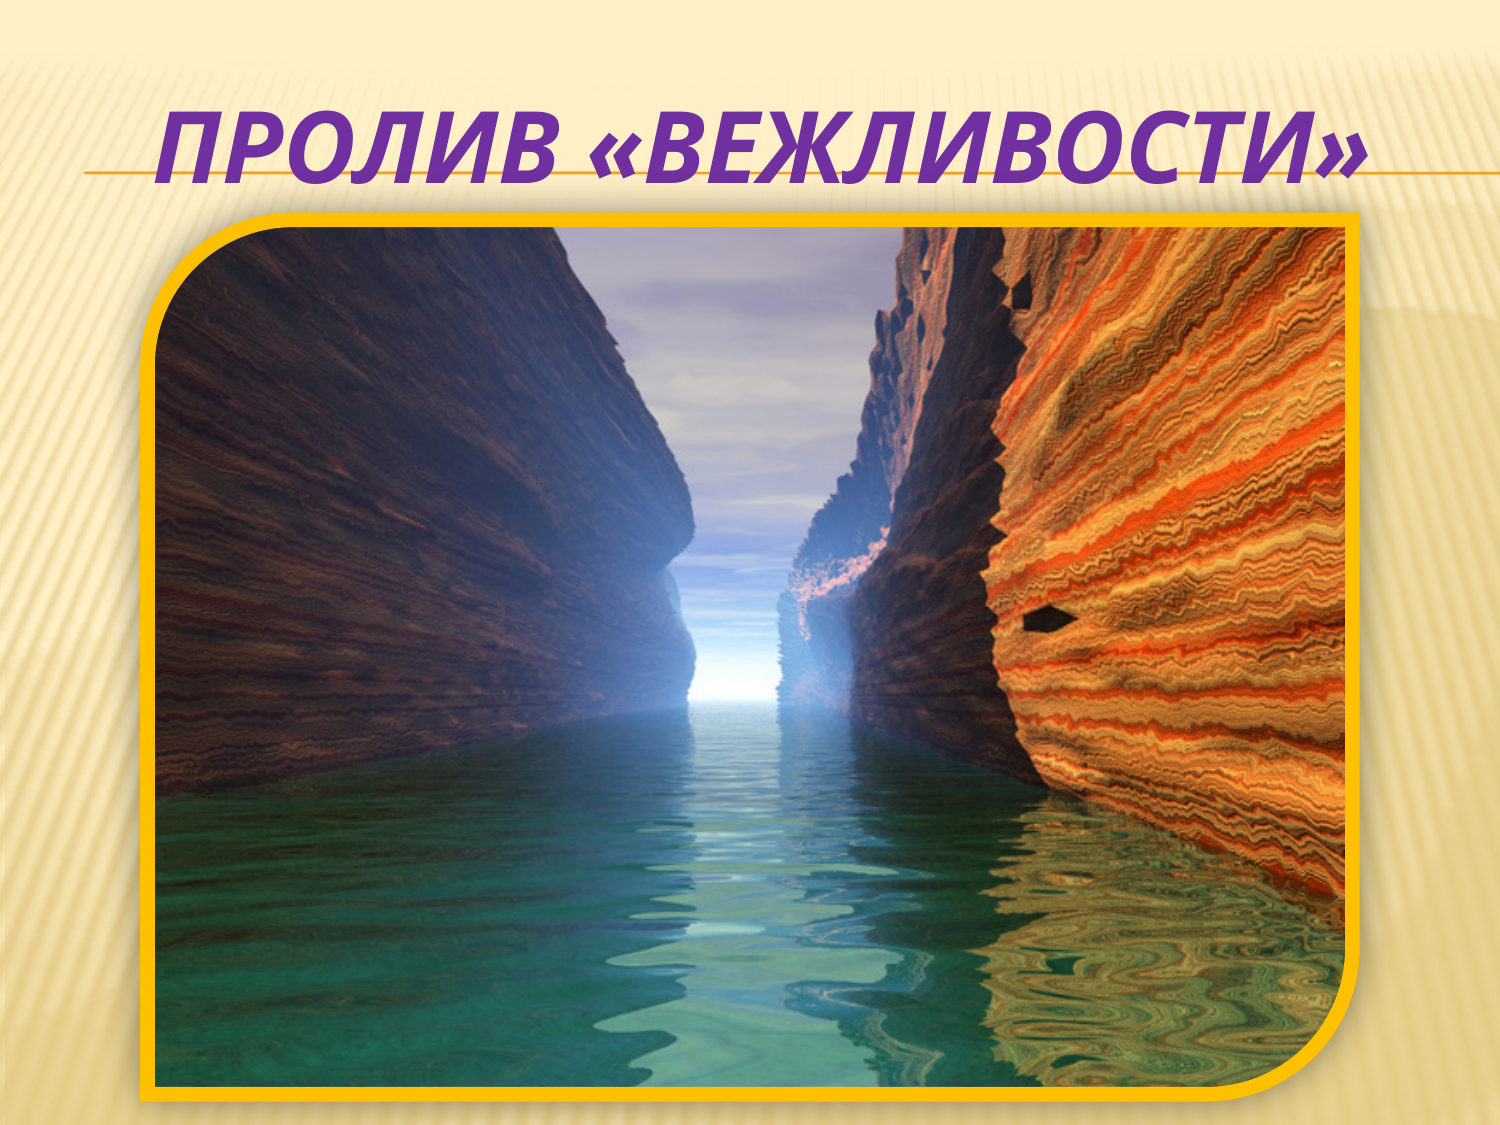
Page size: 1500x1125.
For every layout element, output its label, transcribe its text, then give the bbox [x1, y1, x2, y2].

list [147, 219, 1353, 1095]
title Пролив «Вежливости» [50, 75, 1475, 213]
